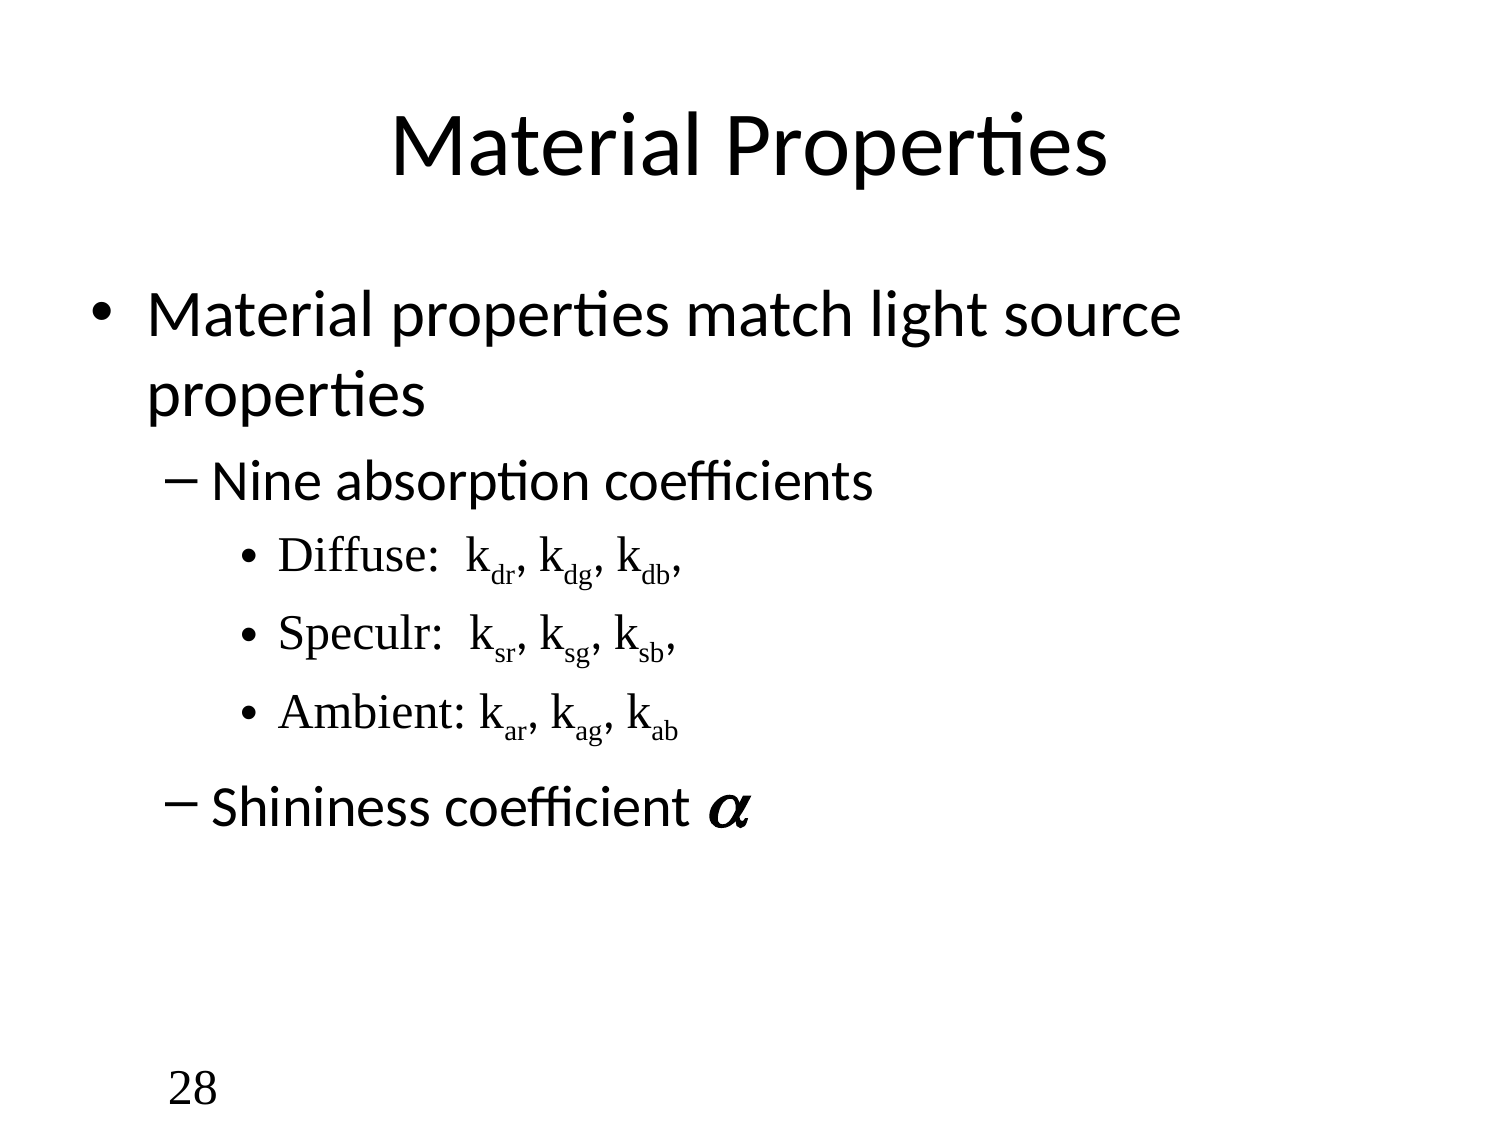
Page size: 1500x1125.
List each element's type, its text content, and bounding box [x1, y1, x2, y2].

title Material Properties [75, 45, 1425, 233]
slide_number 28 [75, 1062, 425, 1108]
list Material properties match light source properties Nine absorption coefficients Diffuse: kdr, kdg, kdb, Speculr: ksr, ksg, ksb, Ambient: kar, kag, kab Shininess coefficient a [75, 262, 1425, 1005]
